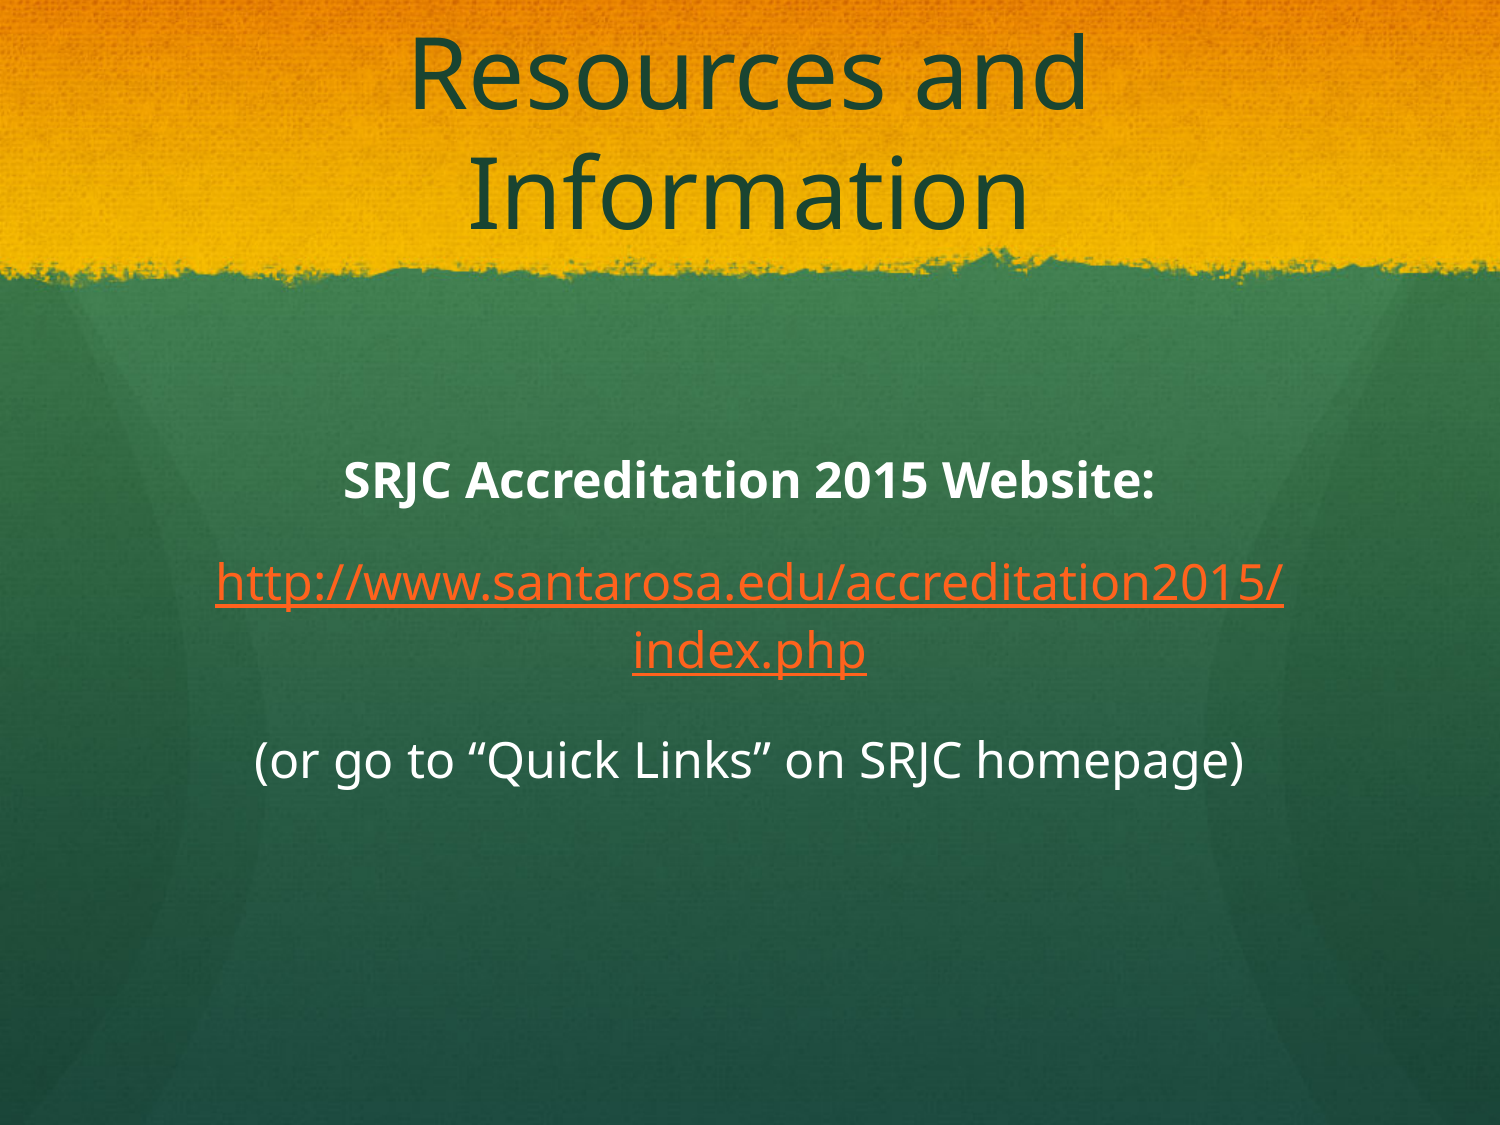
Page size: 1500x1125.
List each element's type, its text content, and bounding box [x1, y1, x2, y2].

title Resources and Information [125, 13, 1375, 246]
list SRJC Accreditation 2015 Website: http://www.santarosa.edu/accreditation2015/index.php (or go to “Quick Links” on SRJC homepage) [125, 339, 1375, 1026]
picture [0, 0, 1500, 1125]
